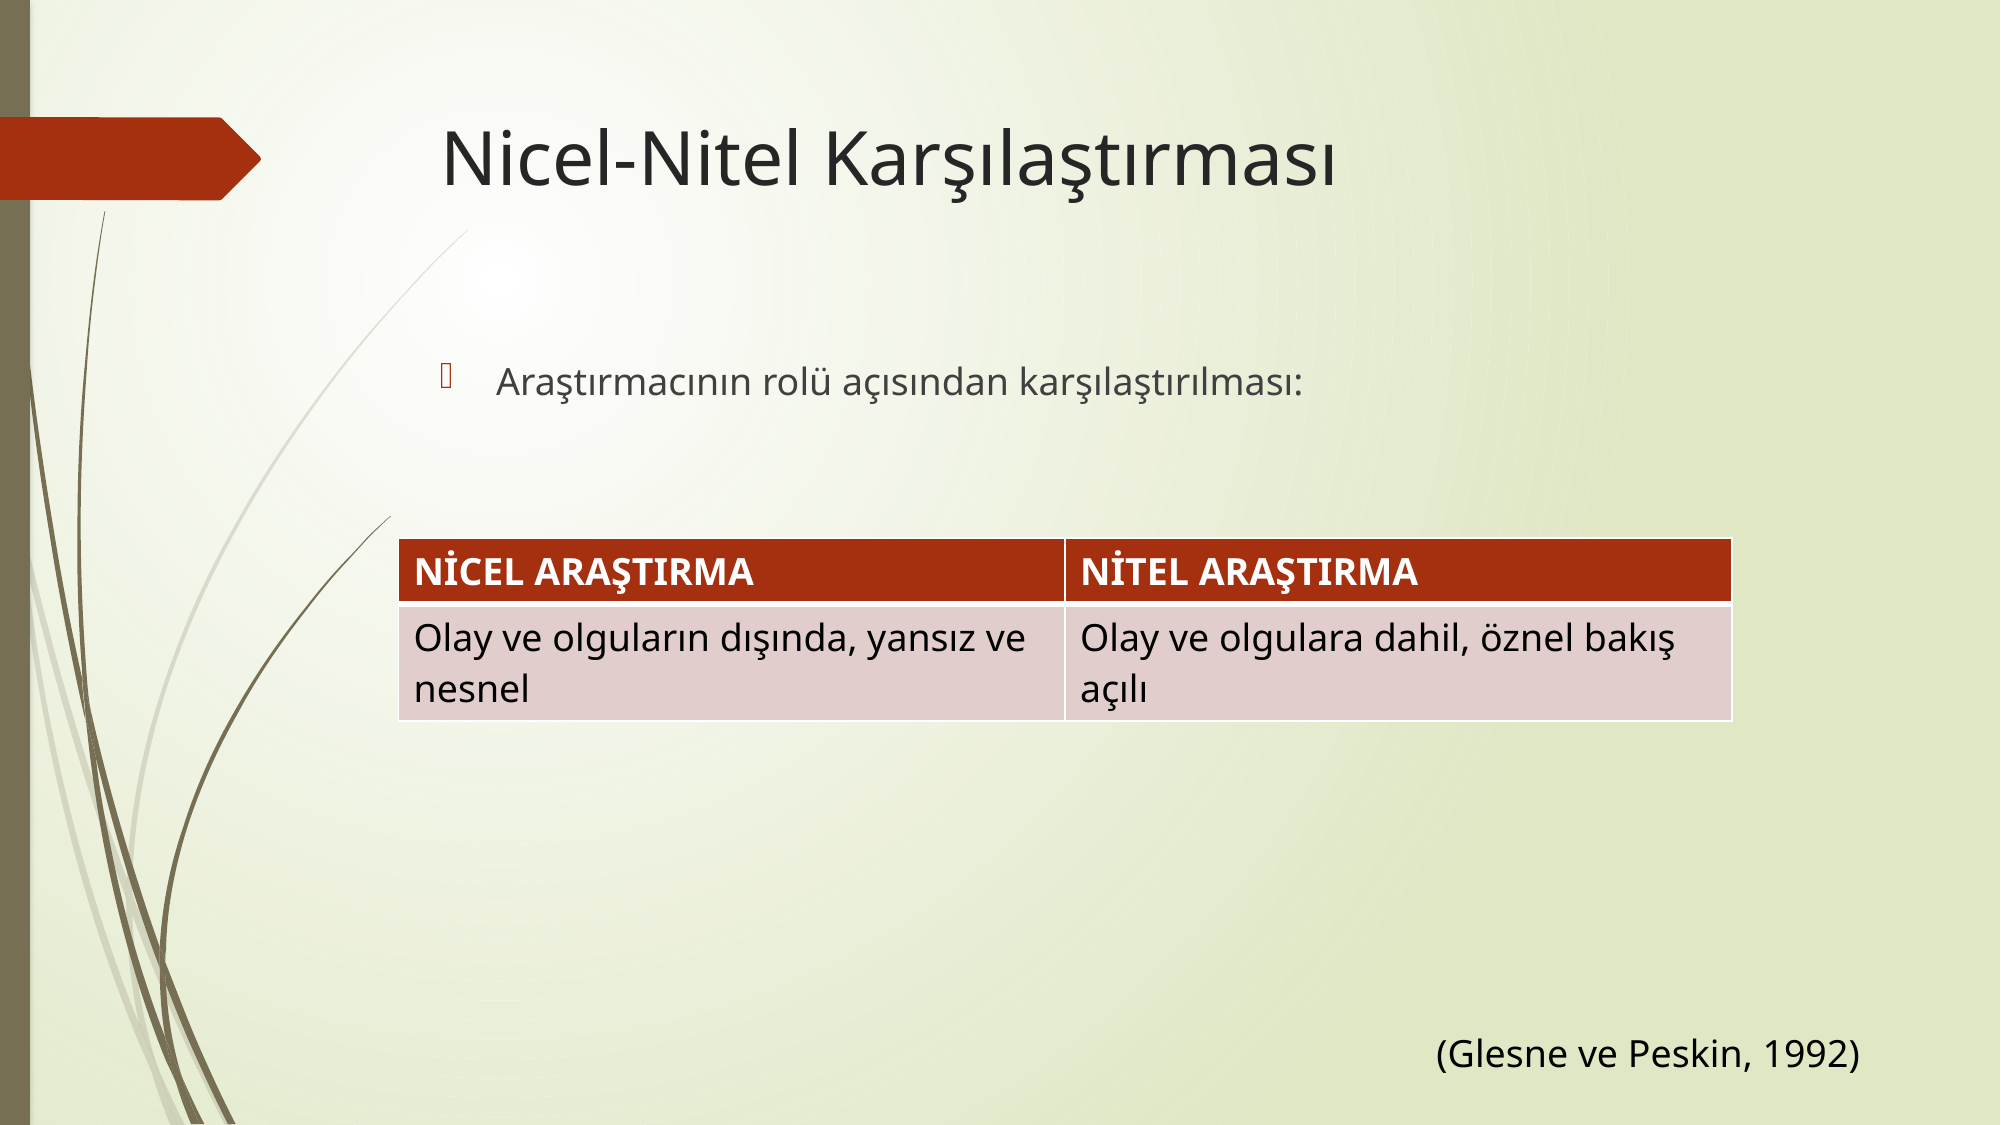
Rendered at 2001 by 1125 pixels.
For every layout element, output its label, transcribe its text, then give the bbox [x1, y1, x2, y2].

table_cell Olay ve olguların dışında, yansız ve nesnel [399, 607, 1064, 720]
table_cell Olay ve olgulara dahil, öznel bakış açılı [1066, 607, 1731, 720]
table_header NİCEL ARAŞTIRMA [399, 539, 1064, 601]
title Nicel-Nitel Karşılaştırması [425, 102, 1888, 313]
text_box (Glesne ve Peskin, 1992) [1421, 1022, 1888, 1083]
table_header NİTEL ARAŞTIRMA [1066, 539, 1731, 601]
list Araştırmacının rolü açısından karşılaştırılması: [424, 350, 1888, 970]
